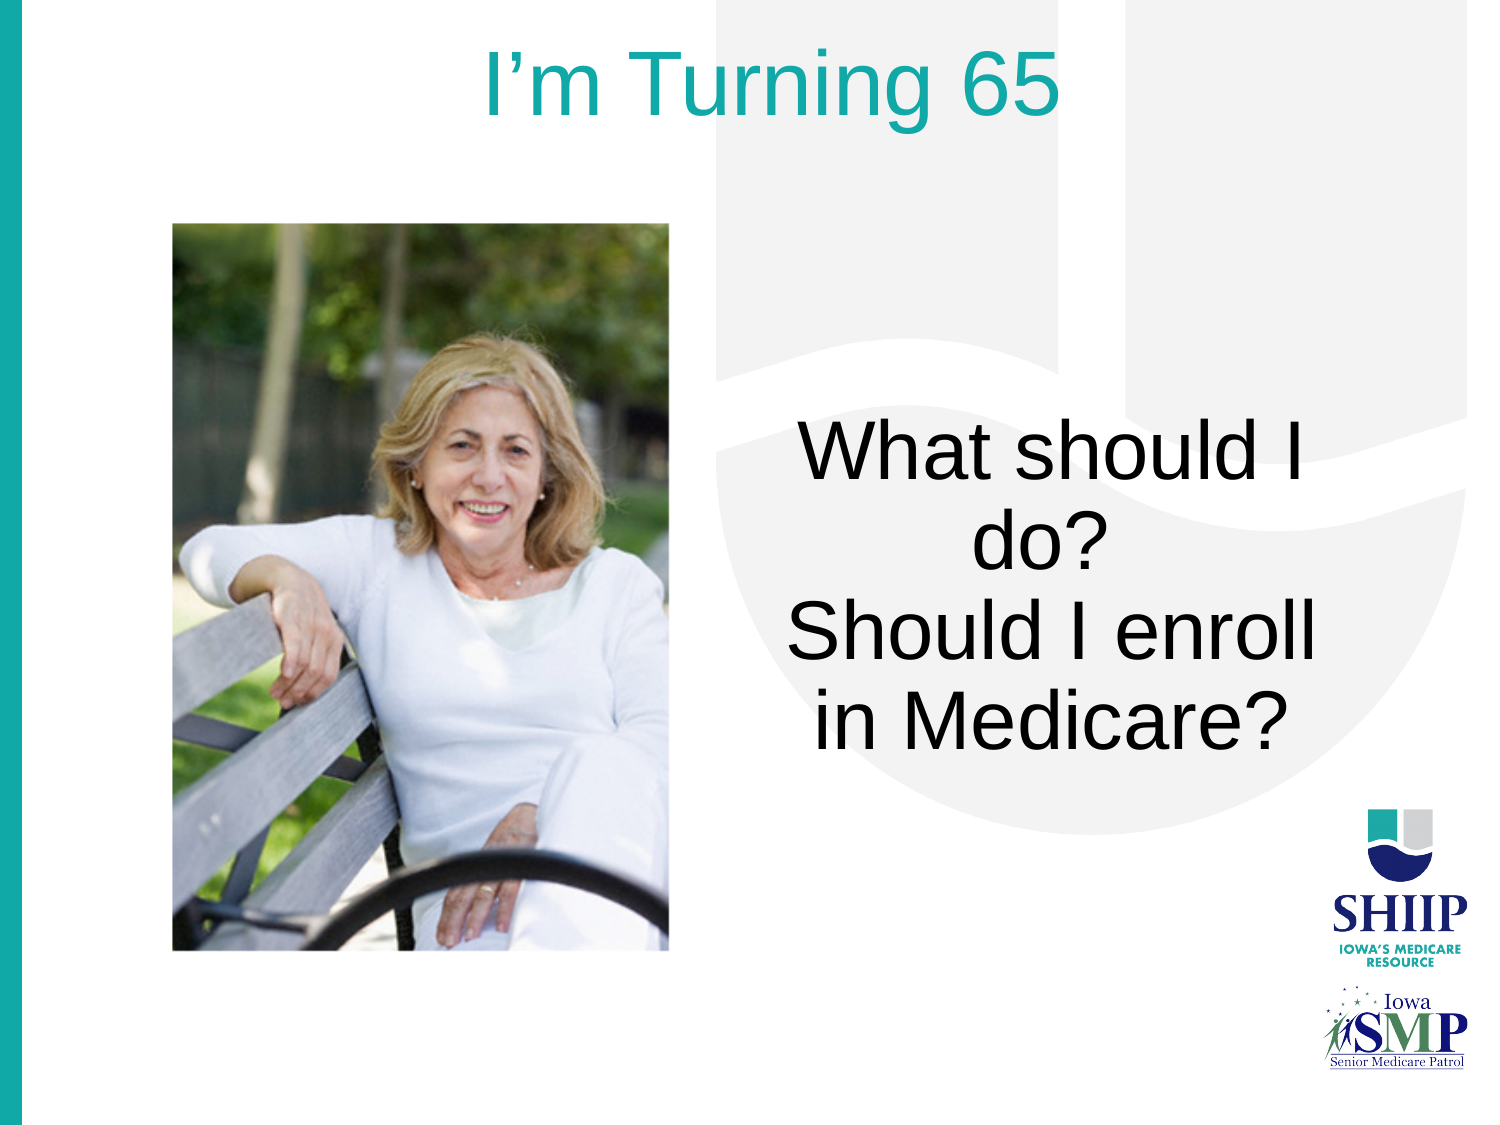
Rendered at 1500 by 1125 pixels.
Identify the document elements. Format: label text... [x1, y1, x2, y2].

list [171, 222, 671, 953]
title What should I do? Should I enroll in Medicare? [741, 531, 1363, 644]
picture [1331, 809, 1468, 967]
picture [1322, 985, 1468, 1075]
text_box I’m Turning 65 [44, 30, 1500, 142]
